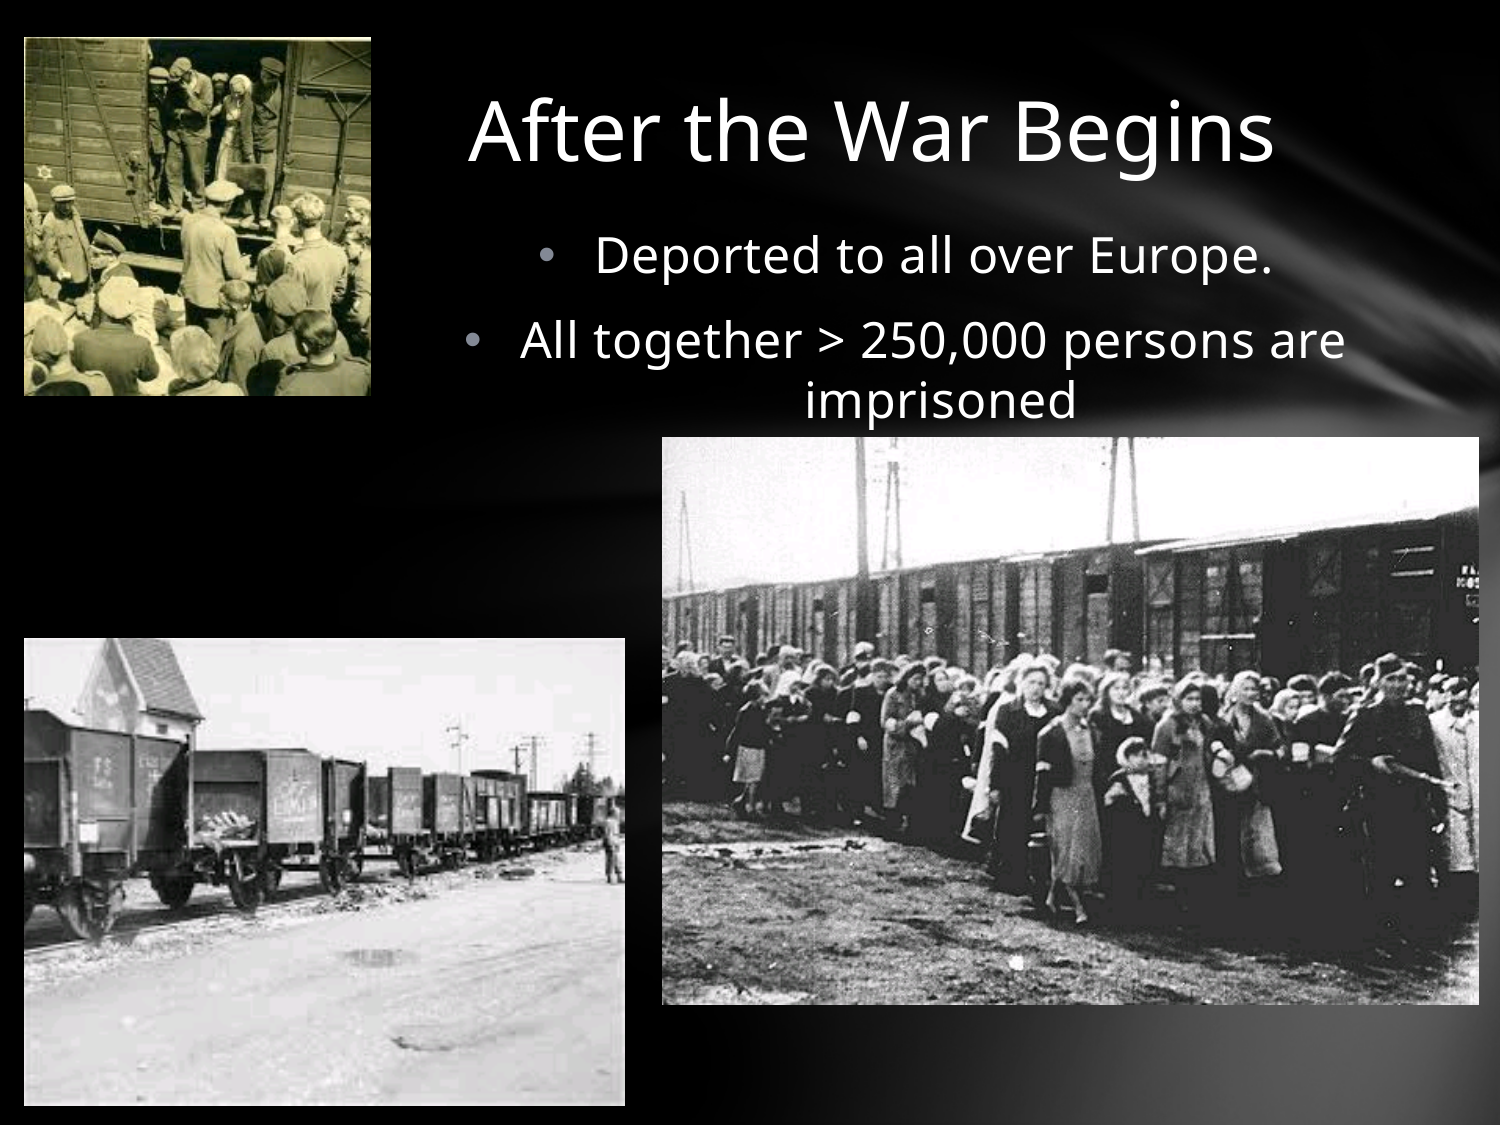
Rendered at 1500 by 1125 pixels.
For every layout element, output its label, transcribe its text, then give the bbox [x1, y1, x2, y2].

picture [662, 437, 1479, 1005]
title After the War Begins [243, 10, 1500, 186]
picture [24, 637, 626, 1107]
list Deported to all over Europe. All together > 250,000 persons are imprisoned [348, 216, 1479, 992]
picture [24, 37, 371, 396]
